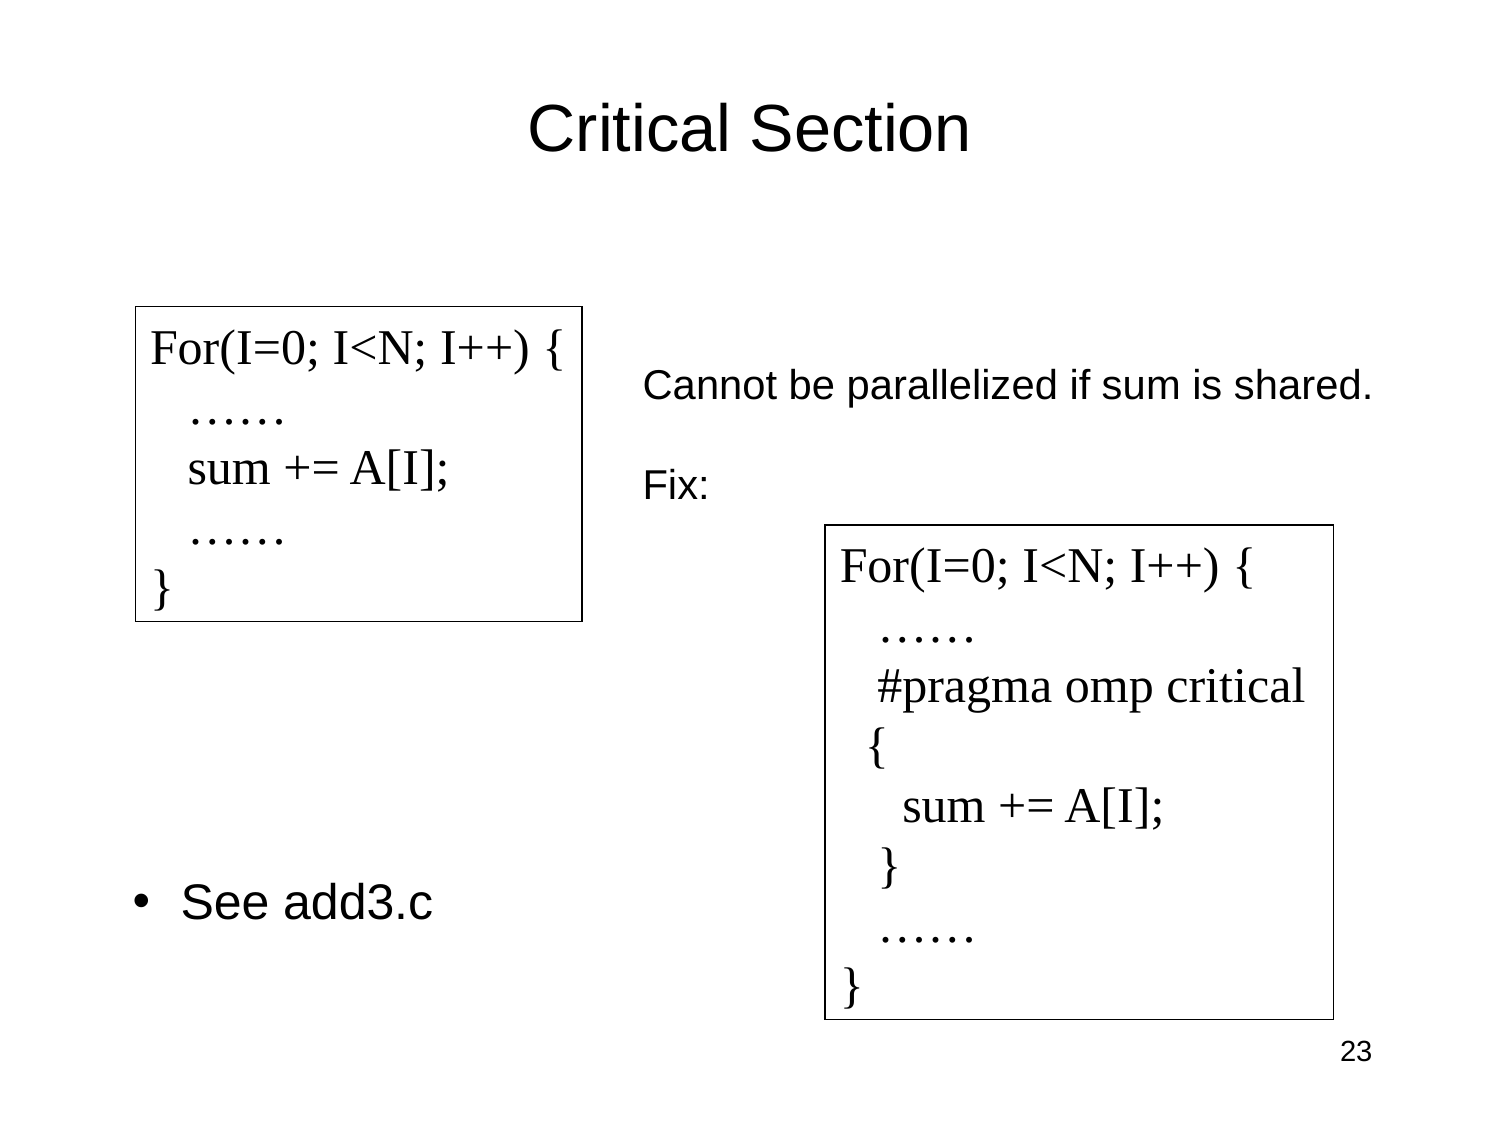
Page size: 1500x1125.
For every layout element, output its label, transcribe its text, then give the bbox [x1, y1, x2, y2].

title Critical Section [112, 62, 1388, 188]
text_box See add3.c [117, 862, 449, 938]
slide_number 23 [1074, 1024, 1388, 1101]
text_box For(I=0; I<N; I++) { …… sum += A[I]; …… } [135, 306, 582, 622]
text_box For(I=0; I<N; I++) { …… #pragma omp critical { sum += A[I]; } …… } [825, 524, 1334, 1020]
text_box Cannot be parallelized if sum is shared. Fix: [627, 350, 1389, 515]
